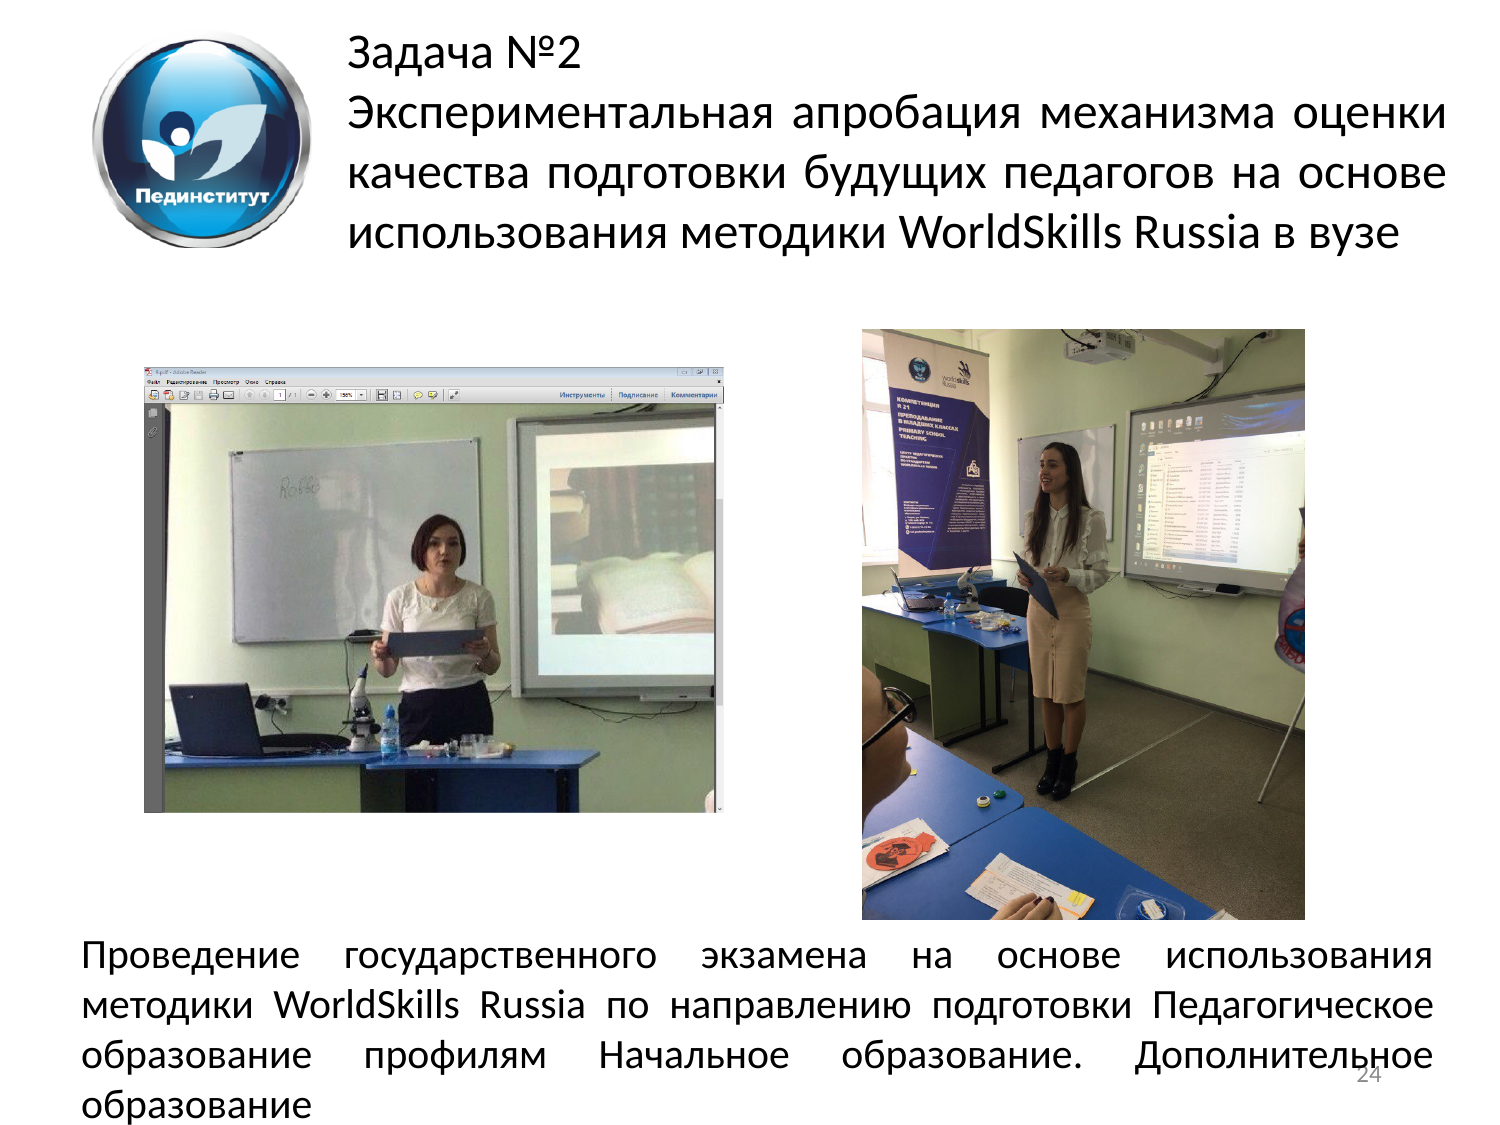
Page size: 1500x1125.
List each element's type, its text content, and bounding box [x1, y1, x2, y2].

picture [140, 363, 727, 816]
picture [66, 27, 320, 248]
slide_number 24 [1059, 1042, 1397, 1103]
text_box Задача №2 Экспериментальная апробация механизма оценки качества подготовки будущих педагогов на основе использования методики WorldSkills Russia в вузе [332, 11, 1463, 266]
picture [862, 329, 1305, 920]
text_box Проведение государственного экзамена на основе использования методики WorldSkills Russia по направлению подготовки Педагогическое образование профилям Начальное образование. Дополнительное образование [66, 919, 1449, 1125]
